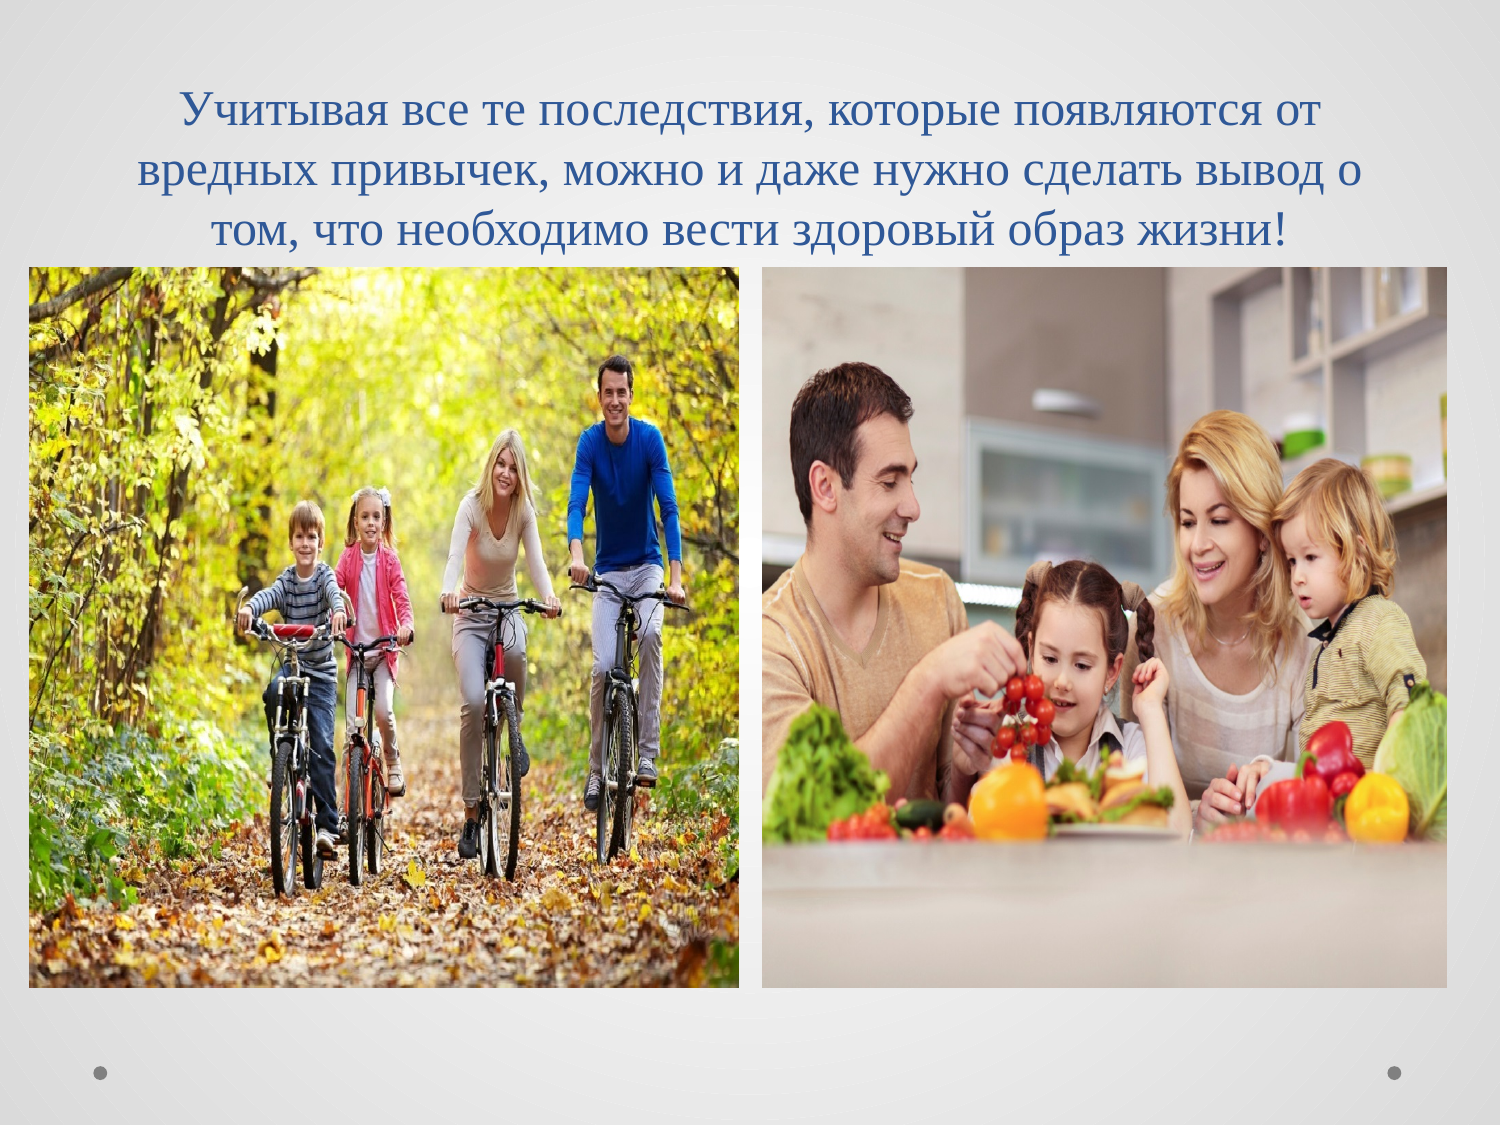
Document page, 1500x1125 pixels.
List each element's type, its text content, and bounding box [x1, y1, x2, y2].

title Учитывая все те последствия, которые появляются от вредных привычек, можно и даже нужно сделать вывод о том, что необходимо вести здоровый образ жизни! [75, 0, 1425, 263]
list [29, 266, 739, 988]
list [762, 266, 1448, 988]
